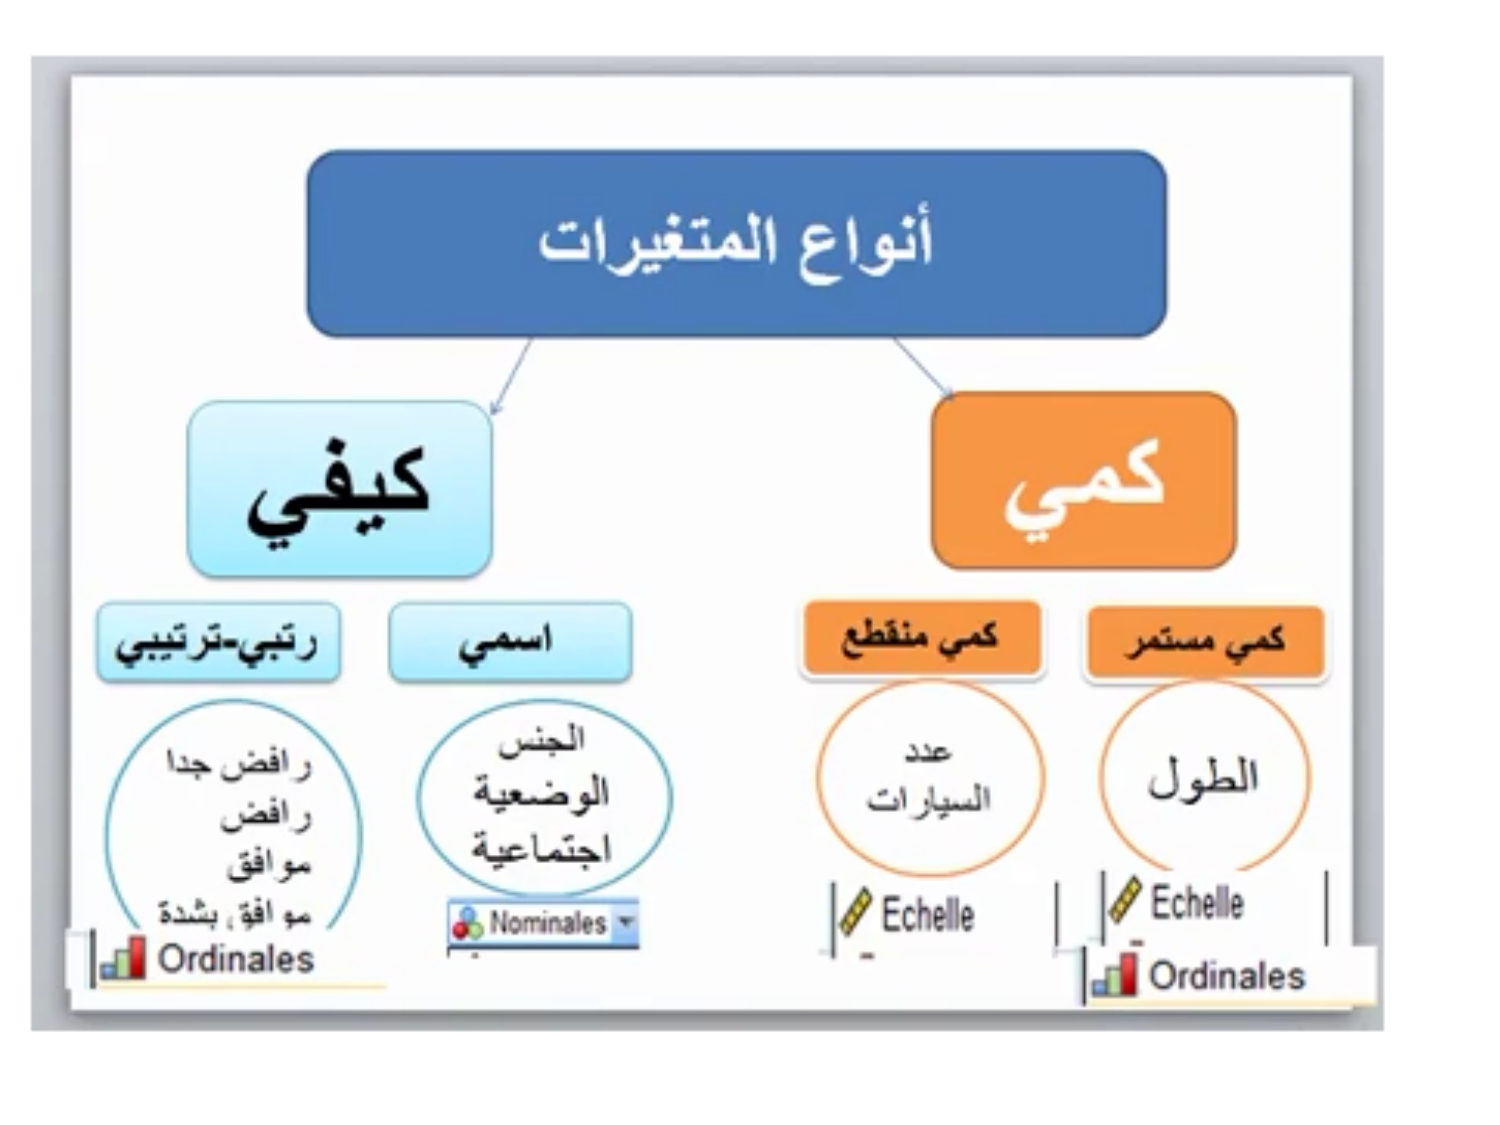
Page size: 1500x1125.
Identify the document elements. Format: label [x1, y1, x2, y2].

list [29, 54, 1389, 1036]
